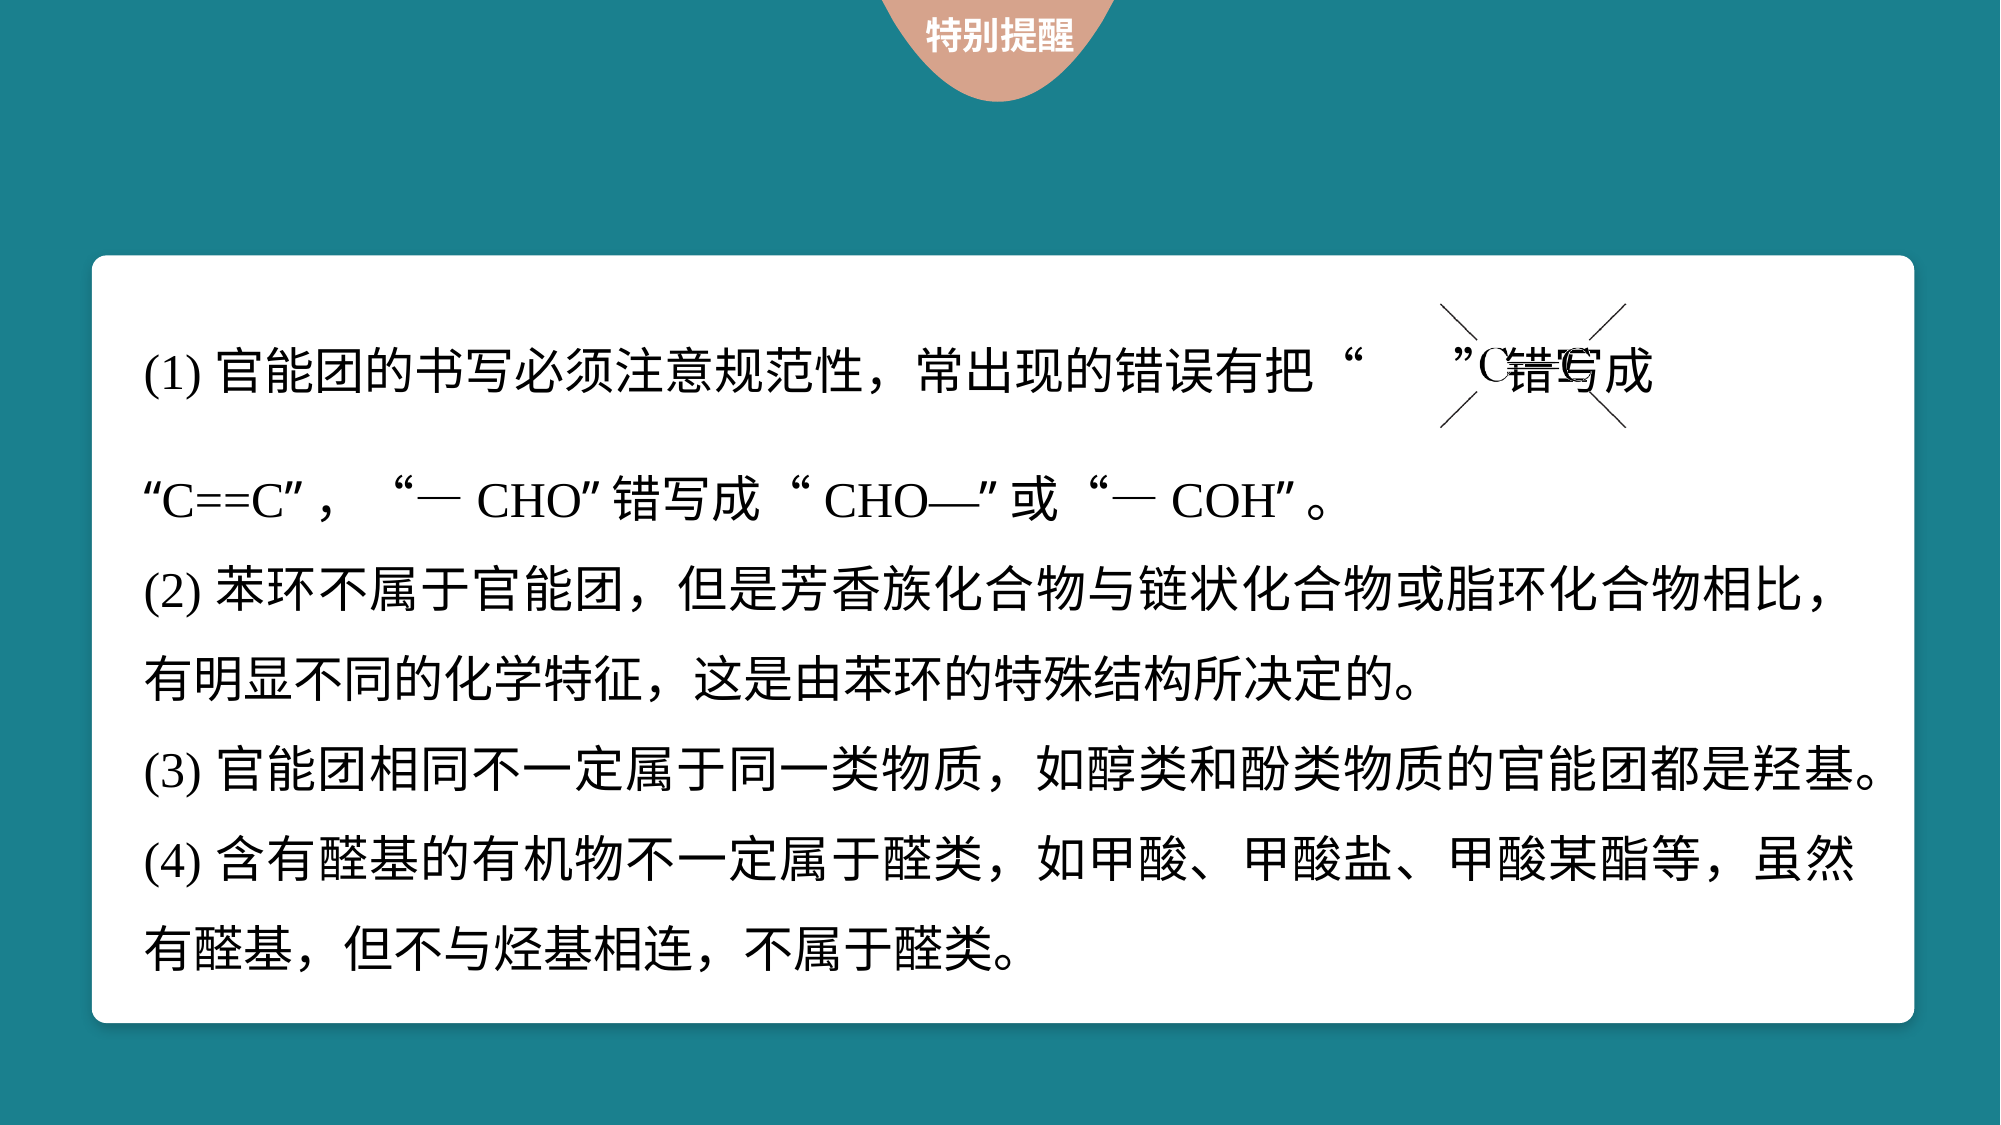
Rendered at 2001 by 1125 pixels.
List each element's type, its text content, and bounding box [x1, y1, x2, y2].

text_box 特别提醒 [910, 4, 1091, 65]
text_box [0, 0, 2000, 1125]
text_box [924, 65, 1071, 103]
picture [1430, 295, 1638, 433]
text_box (1)官能团的书写必须注意规范性，常出现的错误有把“ ”错写成 “C==C”，“—CHO”错写成“CHO—”或“—COH”。 (2)苯环不属于官能团，但是芳香族化合物与链状化合物或脂环化合物相比，有明显不同的化学特征，这是由苯环的特殊结构所决定的。 (3)官能团相同不一定属于同一类物质，如醇类和酚类物质的官能团都是羟基。 (4)含有醛基的有机物不一定属于醛类，如甲酸、甲酸盐、甲酸某酯等，虽然有醛基，但不与烃基相连，不属于醛类。 [128, 302, 1871, 985]
text_box 7 [88, 271, 1917, 1032]
text_box [880, 0, 1116, 48]
text_box [90, 254, 1916, 1025]
